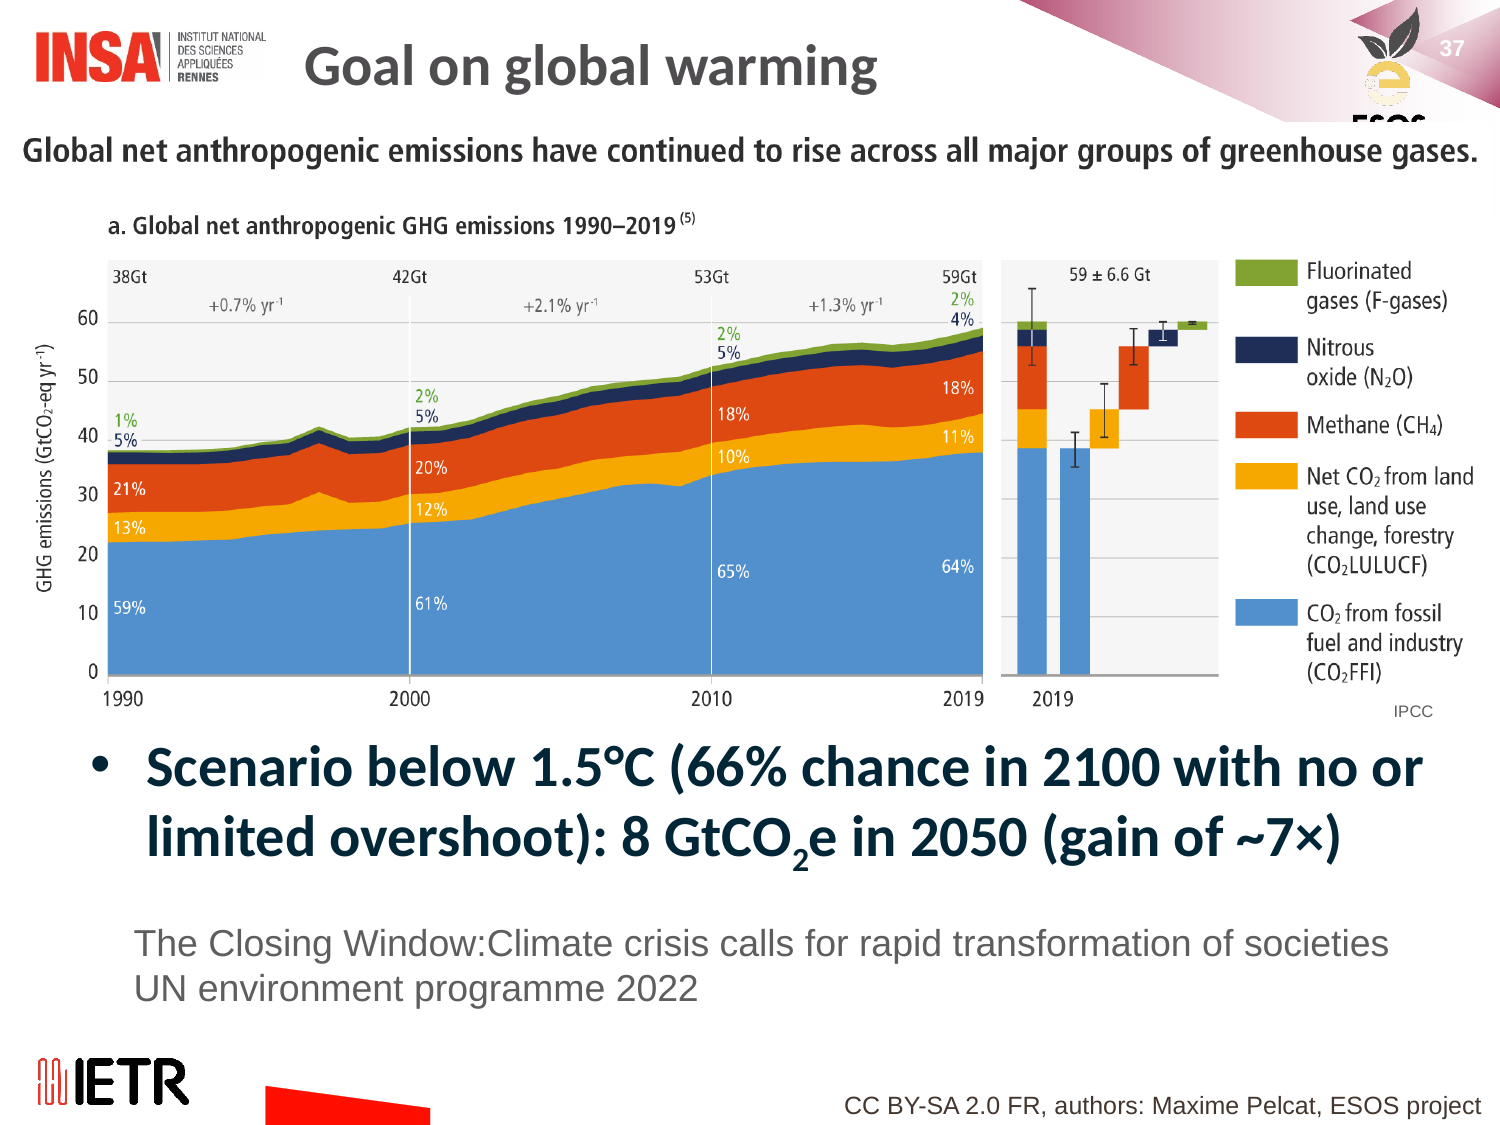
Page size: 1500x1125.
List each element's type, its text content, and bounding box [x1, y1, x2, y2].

picture [8, 0, 1494, 721]
list Scenario below 1.5°C (66% chance in 2100 with no or limited overshoot): 8 GtCO2e in 2050 (gain of ~7×) [75, 729, 1449, 1059]
text_box The Closing Window:Climate crisis calls for rapid transformation of societies UN environment programme 2022 [118, 911, 1406, 1017]
title Goal on global warming [289, 15, 1350, 109]
picture [38, 1058, 189, 1105]
picture [36, 31, 266, 82]
